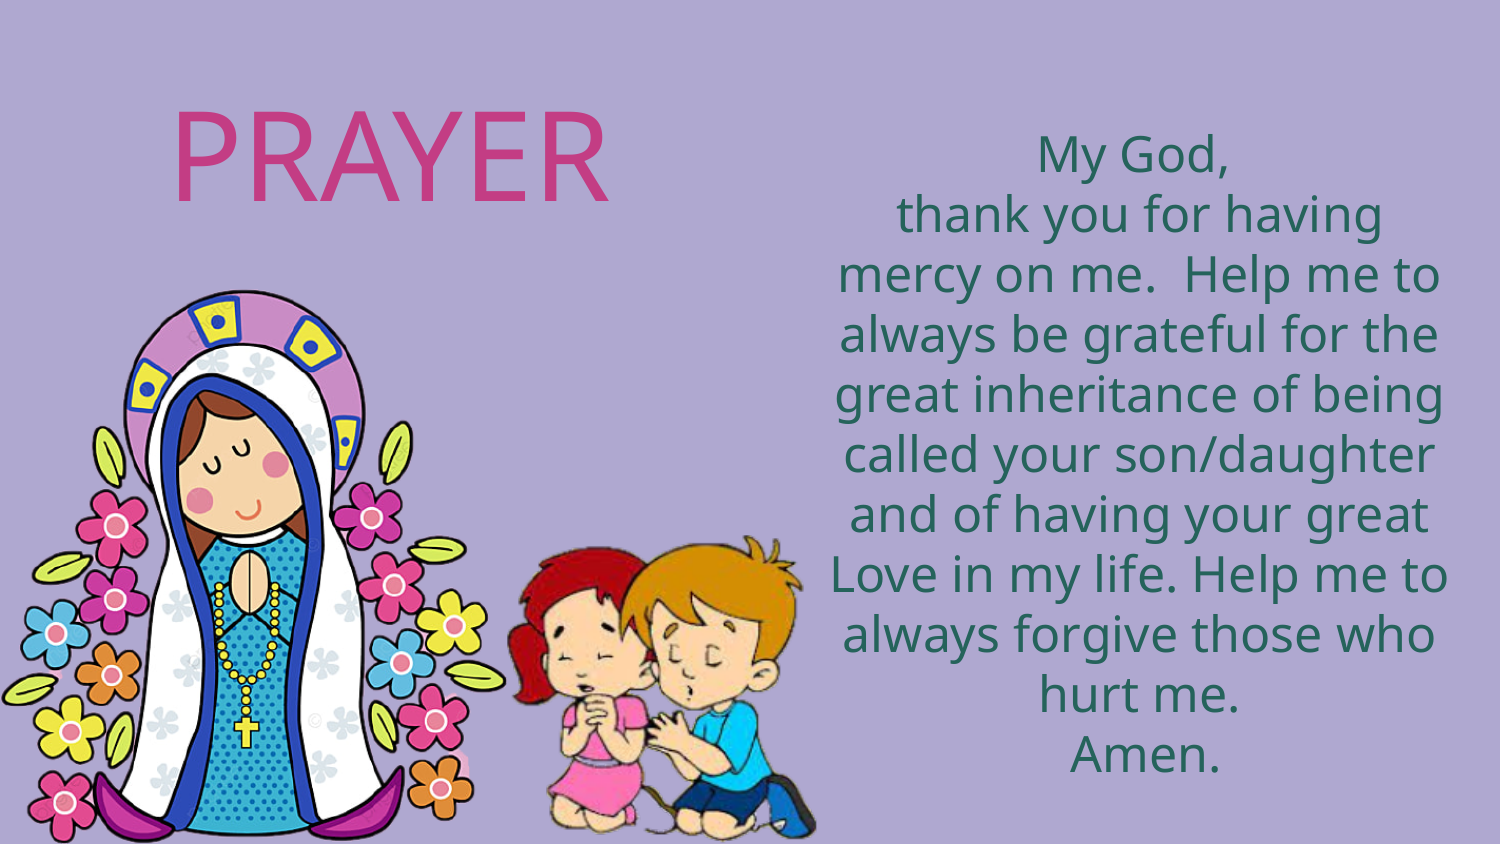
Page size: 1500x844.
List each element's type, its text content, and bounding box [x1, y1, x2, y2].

text_box PRAYER [0, 68, 793, 234]
picture [0, 289, 818, 844]
text_box My God, thank you for having mercy on me. Help me to always be grateful for the great inheritance of being called your son/daughter and of having your great Love in my life. Help me to always forgive those who hurt me. Amen. [826, 121, 1454, 619]
